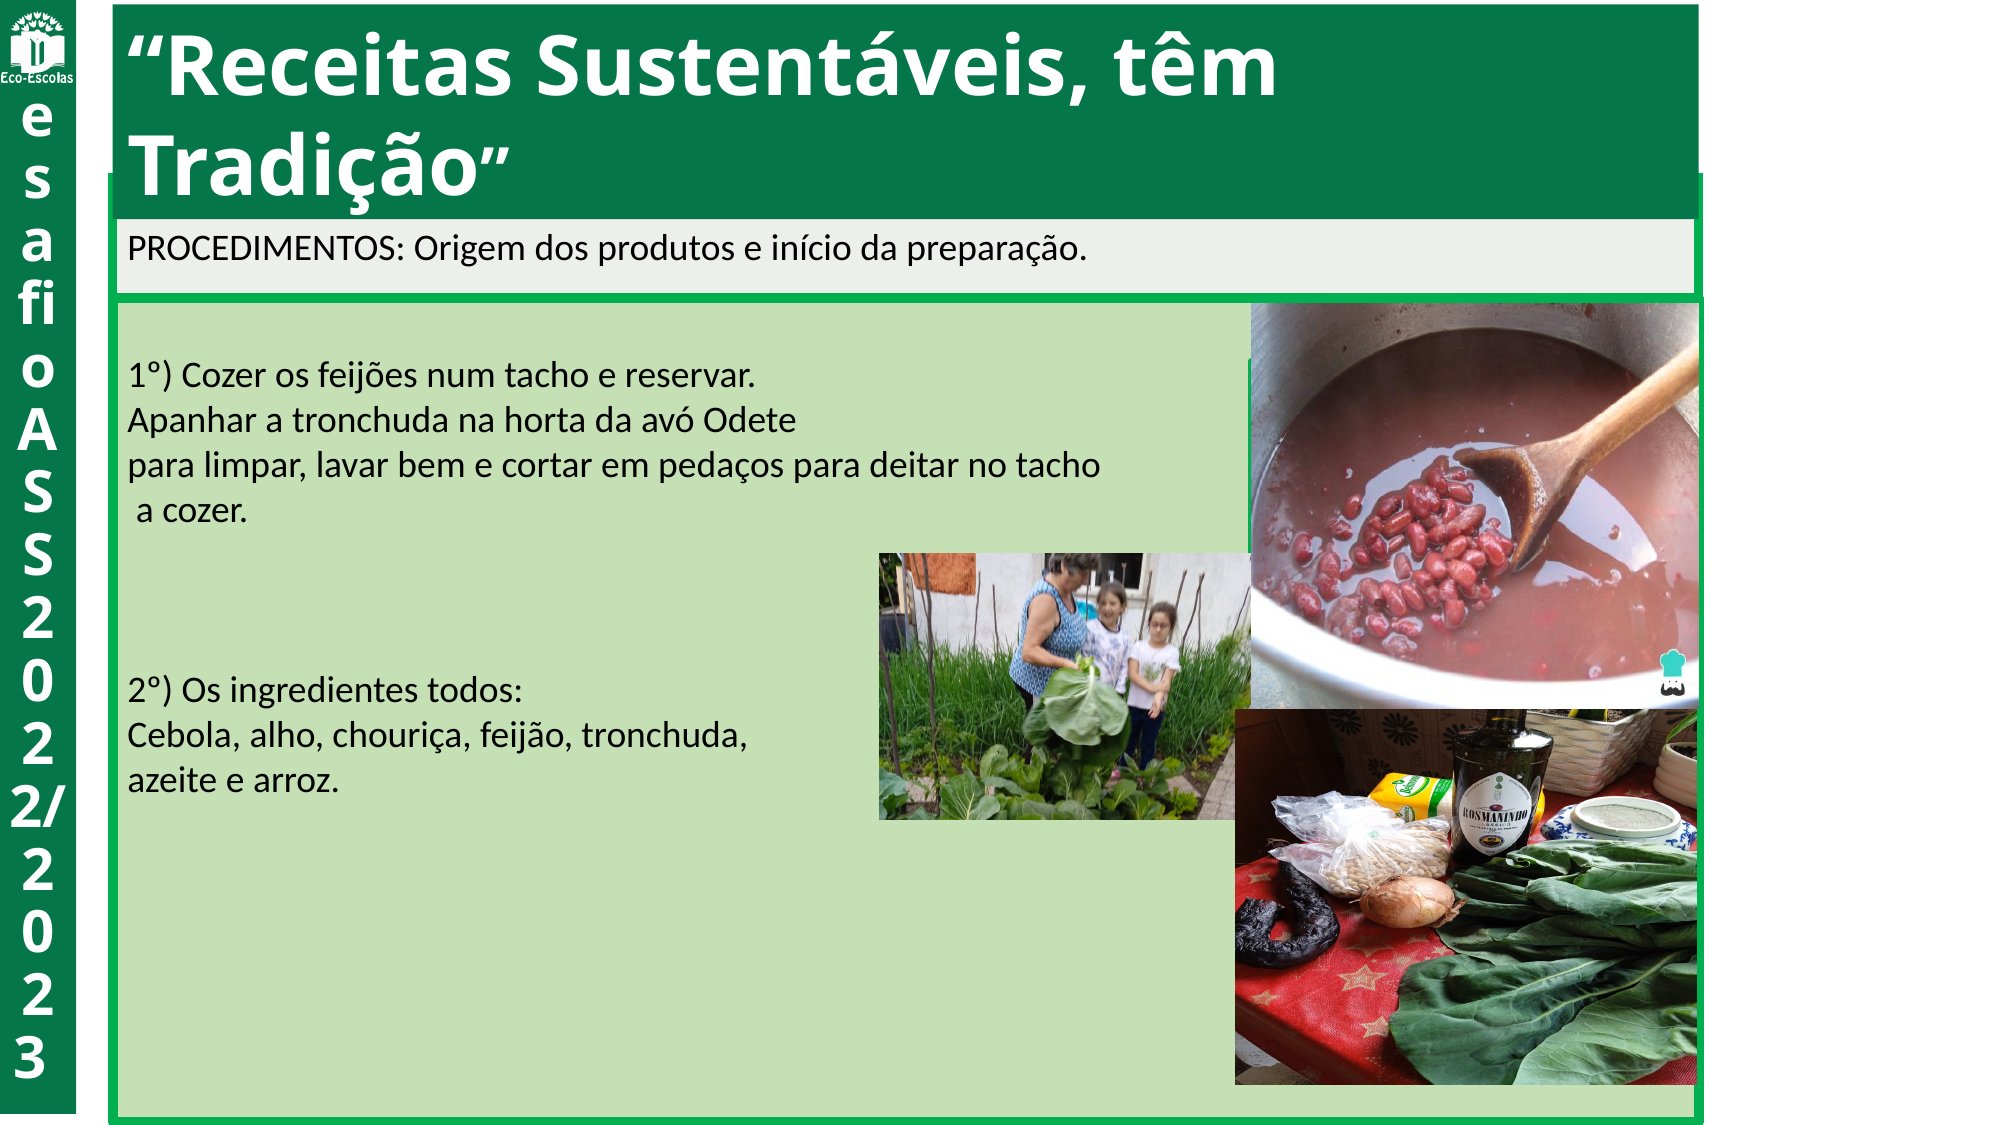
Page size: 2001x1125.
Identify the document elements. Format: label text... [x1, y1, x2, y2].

picture [1, 11, 73, 83]
title Desafio ASS 2022/2023 [0, 0, 77, 1114]
text_box 1º) Cozer os feijões num tacho e reservar. Apanhar a tronchuda na horta da avó Odete para limpar, lavar bem e cortar em pedaços para deitar no tacho a cozer. 2º) Os ingredientes todos: Cebola, alho, chouriça, feijão, tronchuda, azeite e arroz. [112, 297, 1699, 1123]
text_box “Receitas Sustentáveis, têm Tradição” [112, 4, 1699, 220]
text_box PROCEDIMENTOS: Origem dos produtos e início da preparação. [112, 176, 1700, 314]
picture [879, 303, 1699, 1085]
